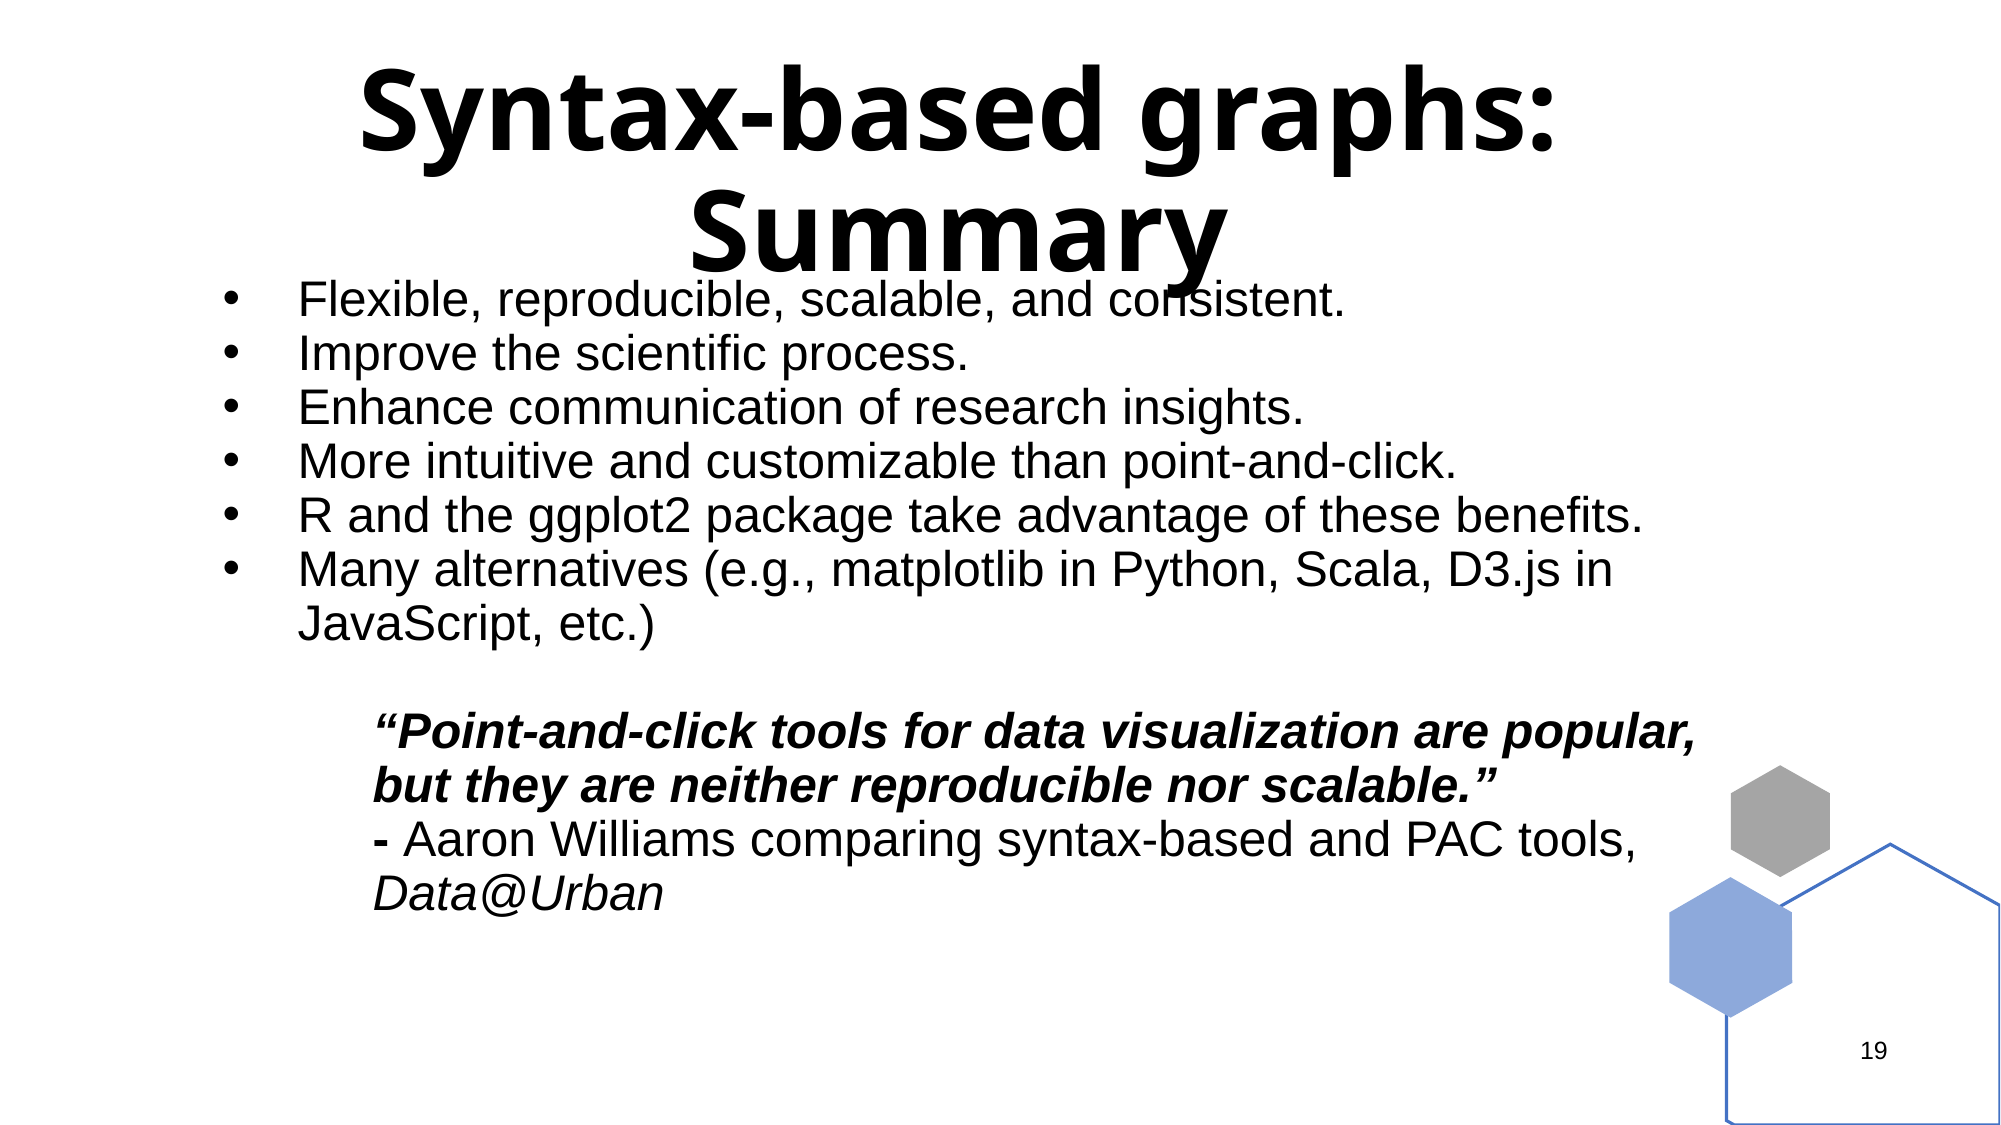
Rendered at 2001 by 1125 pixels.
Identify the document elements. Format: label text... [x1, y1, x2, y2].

text_box Syntax-based graphs: Summary [96, 83, 1822, 267]
text_box Flexible, reproducible, scalable, and consistent. Improve the scientific process. Enhance communication of research insights. More intuitive and customizable than point-and-click. R and the ggplot2 package take advantage of these benefits. Many alternatives (e.g., matplotlib in Python, Scala, D3.js in JavaScript, etc.) “Point-and-click tools for data visualization are popular, but they are neither reproducible nor scalable.” - Aaron Williams comparing syntax-based and PAC tools, Data@Urban [197, 266, 1727, 948]
slide_number ‹#› [1836, 1020, 1912, 1080]
